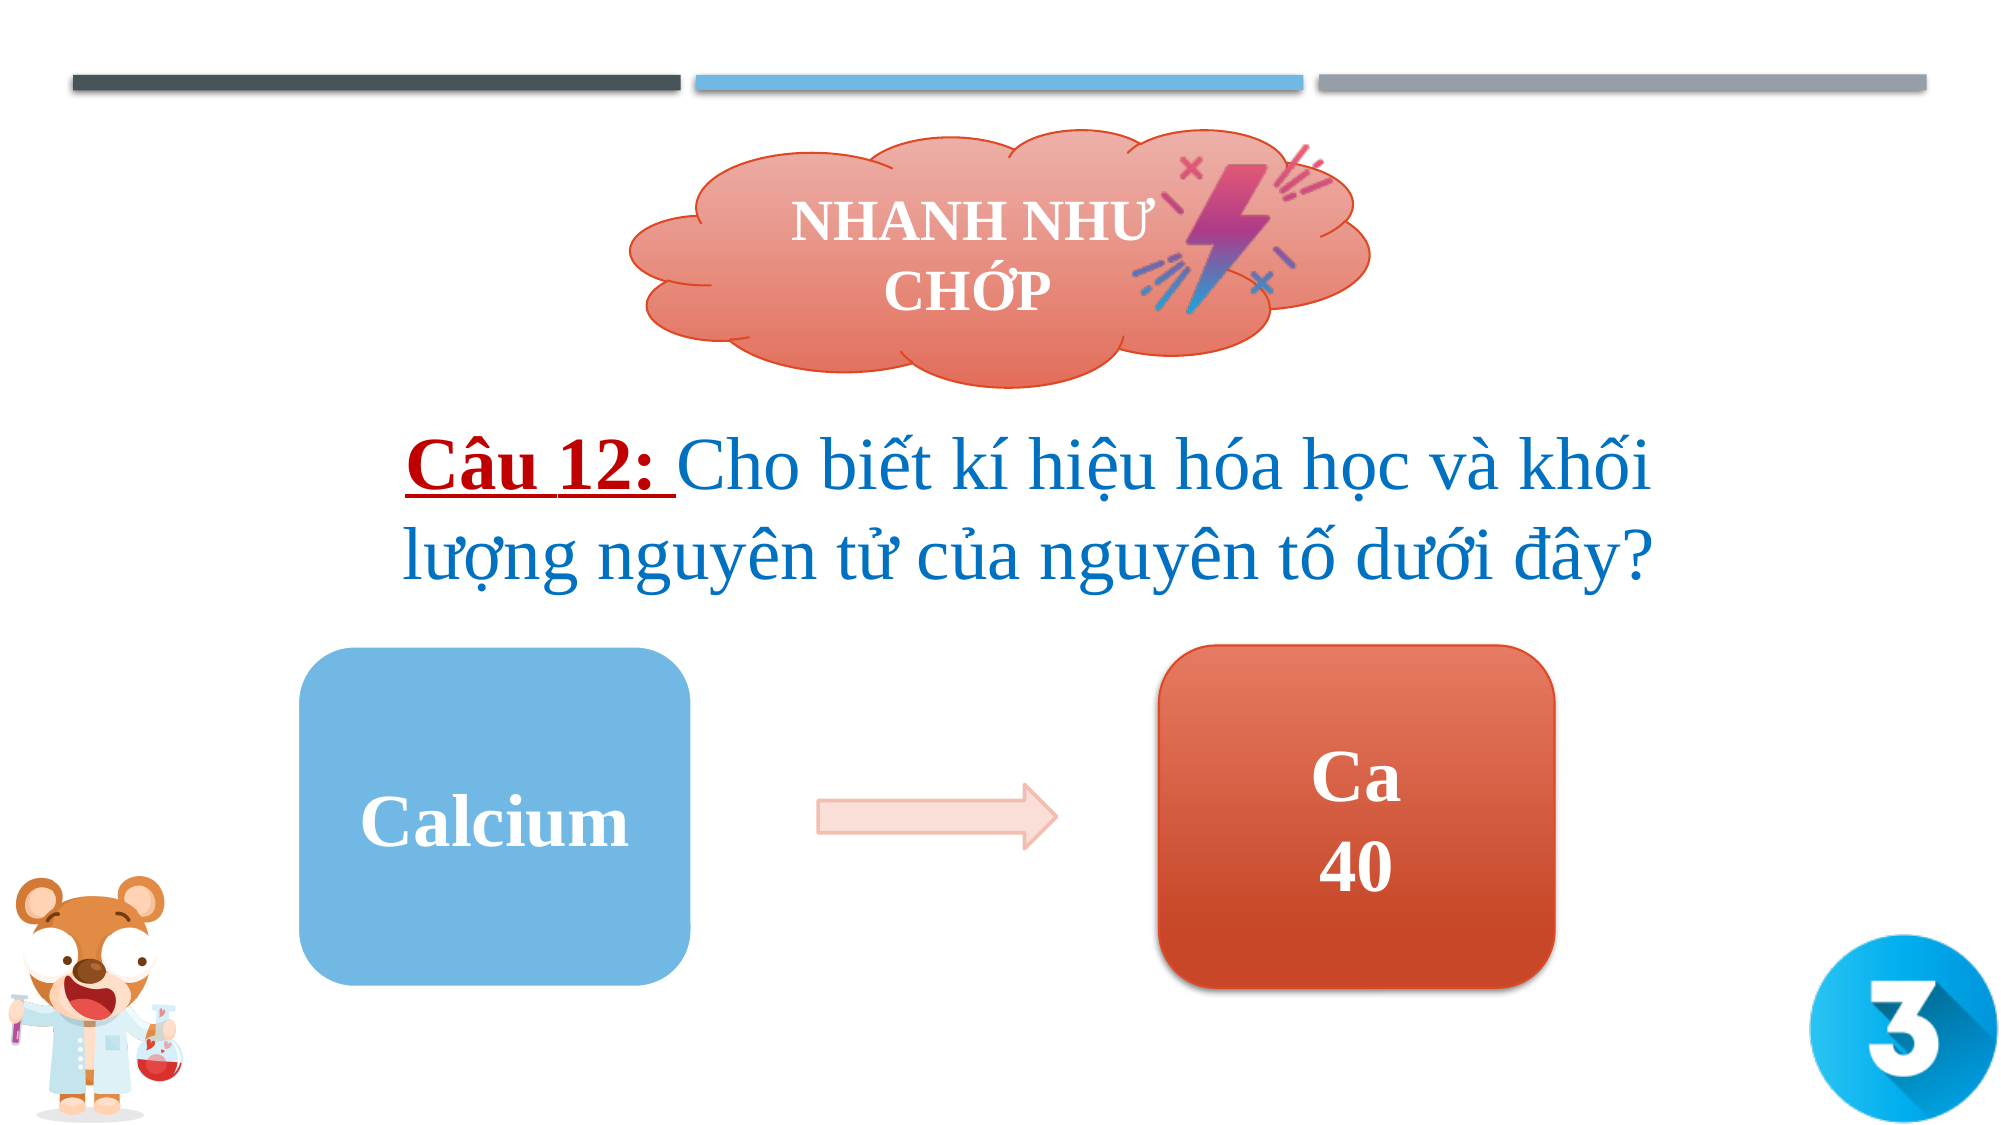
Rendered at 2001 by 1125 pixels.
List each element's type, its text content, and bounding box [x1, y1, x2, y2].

picture [1131, 128, 1333, 330]
text_box Ca 40 [1157, 644, 1556, 989]
text_box NHANH NHƯ CHỚP [1339, 180, 1371, 294]
picture [1807, 932, 2000, 1125]
text_box Calcium [294, 643, 695, 990]
text_box [816, 782, 1058, 851]
text_box NHANH NHƯ CHỚP [628, 129, 1248, 389]
text_box Câu 12: Cho biết kí hiệu hóa học và khối lượng nguyên tử của nguyên tố dưới đây? [386, 407, 1673, 602]
picture [0, 872, 222, 1125]
